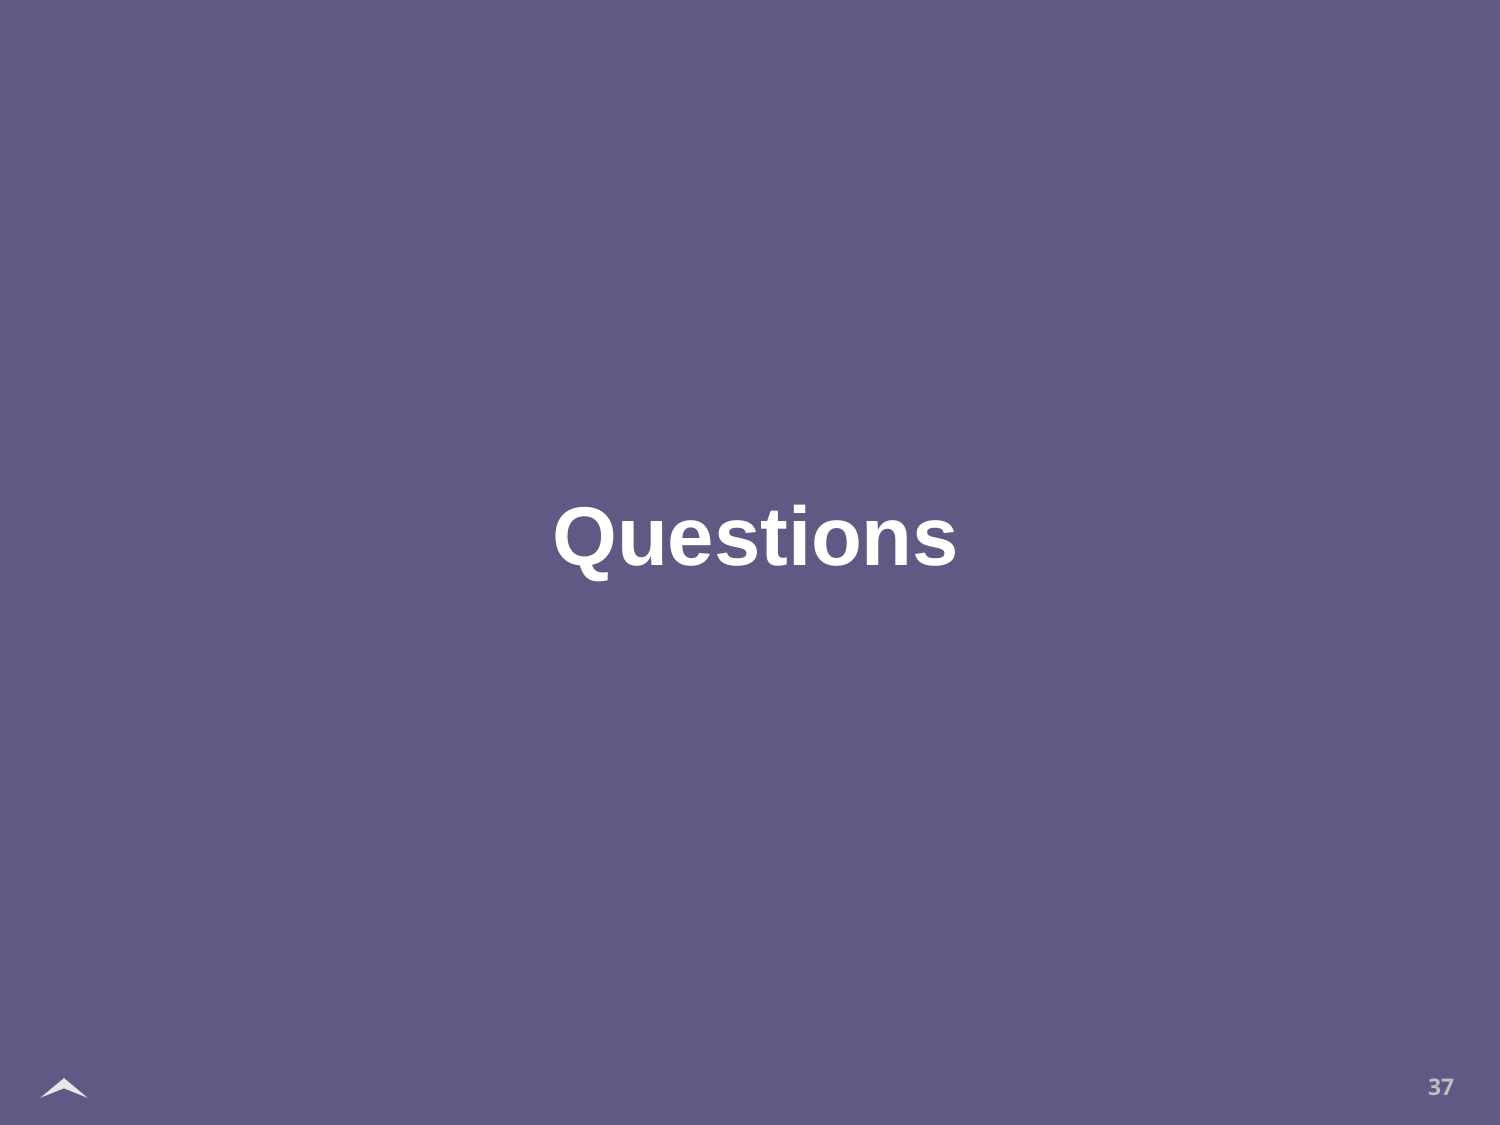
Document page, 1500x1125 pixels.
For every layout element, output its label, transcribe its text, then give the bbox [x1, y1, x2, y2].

title Questions [90, 429, 1422, 648]
